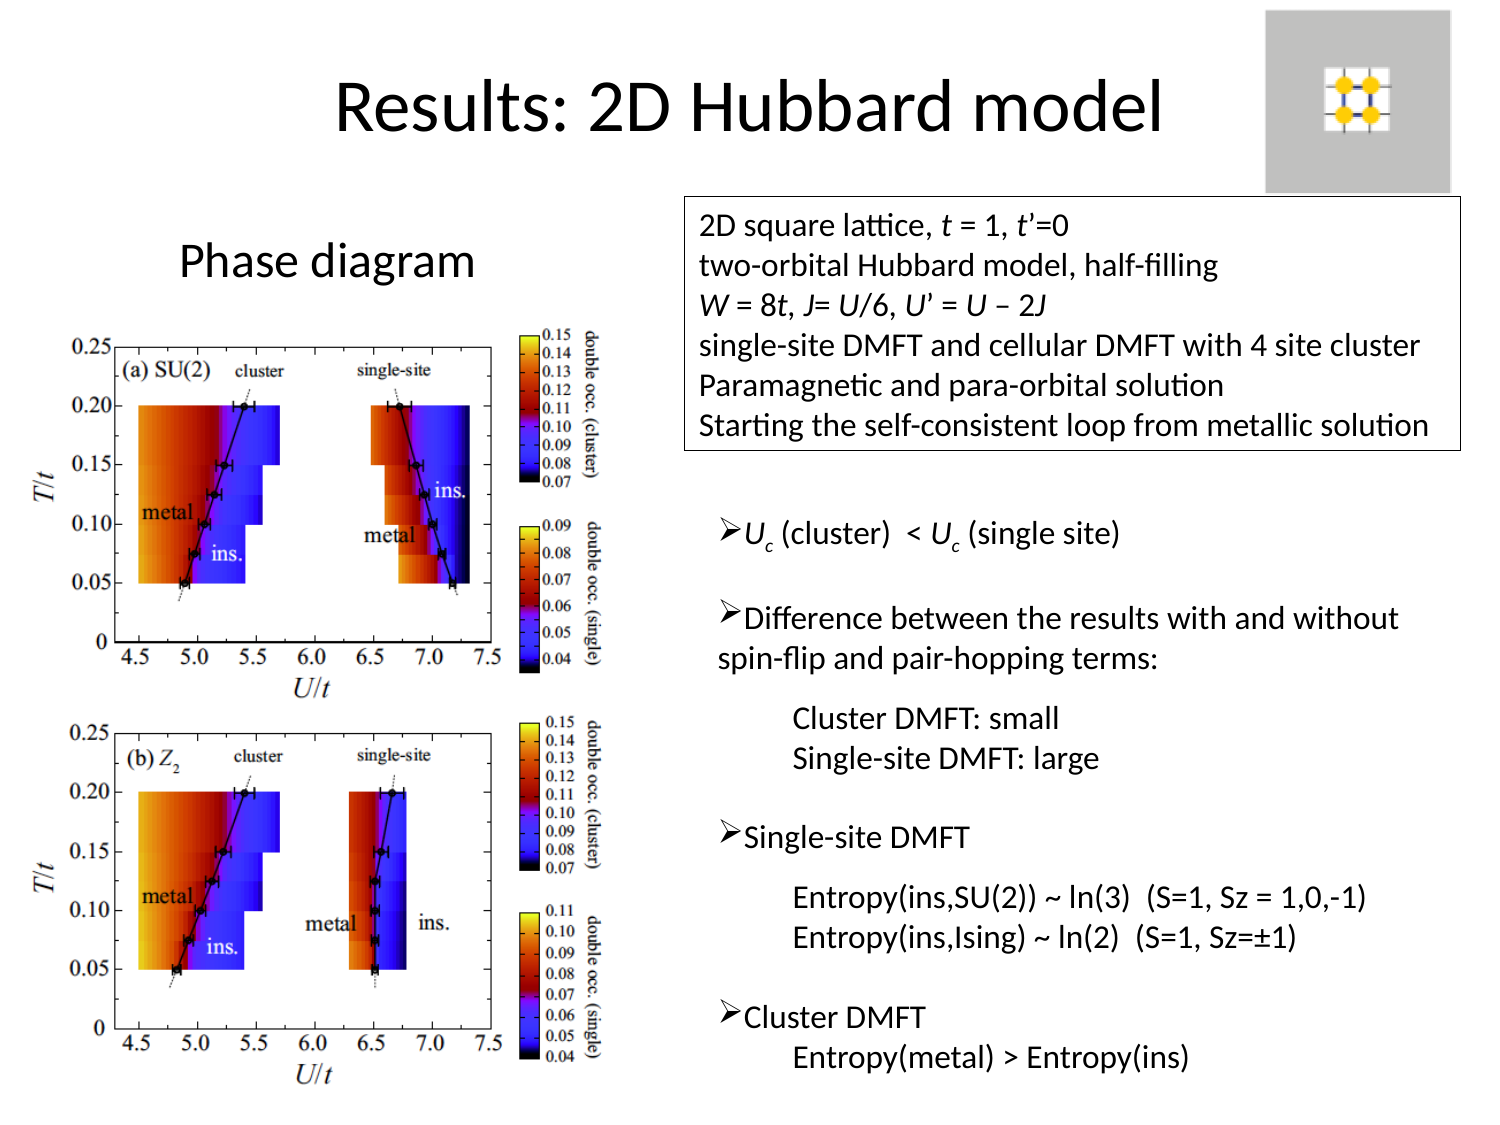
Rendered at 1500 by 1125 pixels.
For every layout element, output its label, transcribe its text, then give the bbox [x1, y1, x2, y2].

picture [1257, 6, 1458, 199]
text_box Uc (cluster) < Uc (single site) Difference between the results with and without spin-flip and pair-hopping terms: Cluster DMFT: small Single-site DMFT: large Single-site DMFT Entropy(ins,SU(2)) ~ ln(3) (S=1, Sz = 1,0,-1) Entropy(ins,Ising) ~ ln(2) (S=1, Sz=±1) Cluster DMFT Entropy(metal) > Entropy(ins) [702, 503, 1459, 1083]
text_box 2D square lattice, t = 1, t’=0 two-orbital Hubbard model, half-filling W = 8t, J= U/6, U’ = U – 2J single-site DMFT and cellular DMFT with 4 site cluster Paramagnetic and para-orbital solution Starting the self-consistent loop from metallic solution [684, 196, 1461, 451]
title Results: 2D Hubbard model [75, 7, 1255, 195]
picture [5, 302, 624, 1095]
text_box Phase diagram [164, 219, 492, 295]
